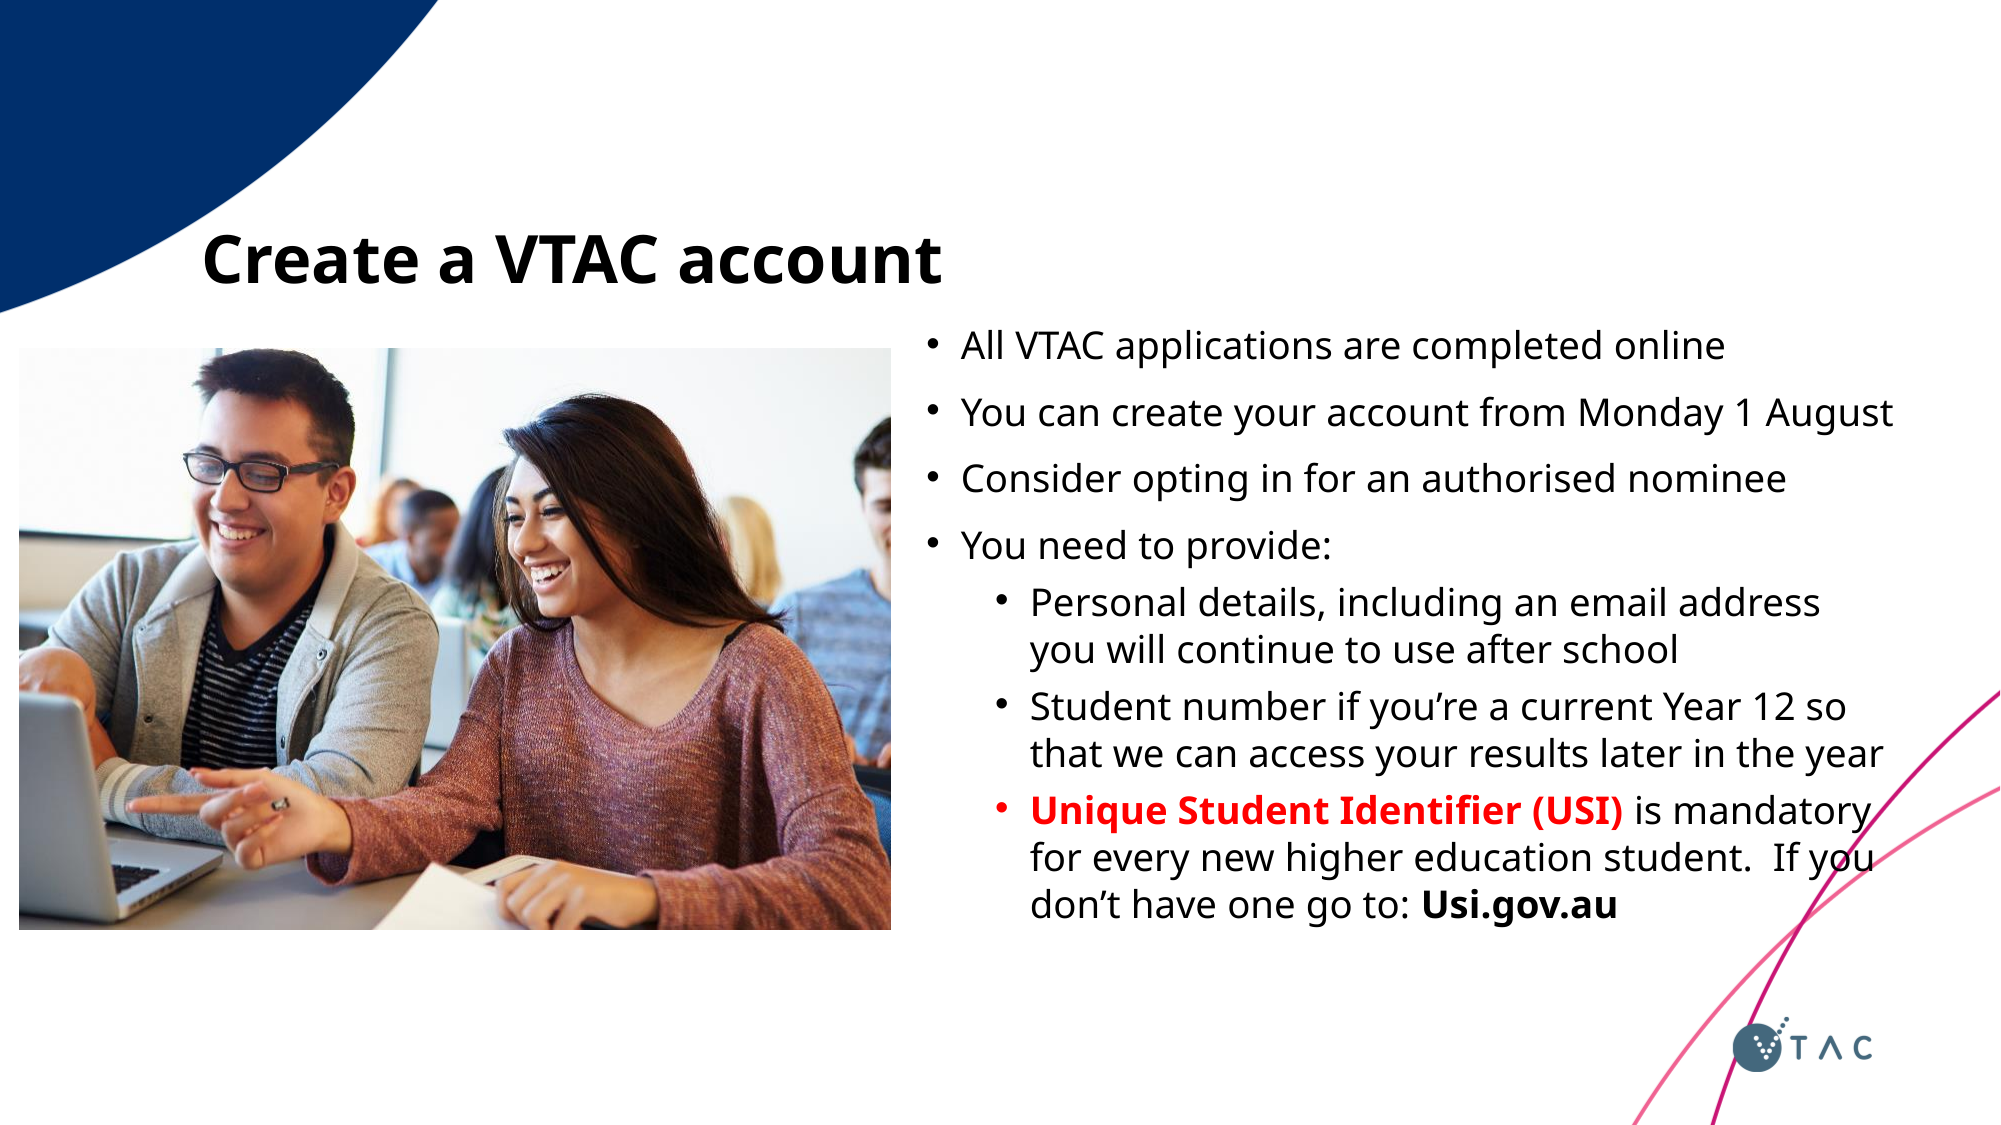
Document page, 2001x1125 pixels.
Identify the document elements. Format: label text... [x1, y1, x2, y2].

title Create a VTAC account [186, 209, 1912, 311]
picture [0, 0, 2001, 1125]
list All VTAC applications are completed online You can create your account from Monday 1 August Consider opting in for an authorised nominee You need to provide: Personal details, including an email address you will continue to use after school Student number if you’re a current Year 12 so that we can access your results later in the year Unique Student Identifier (USI) is mandatory for every new higher education student. If you don’t have one go to: Usi.gov.au [911, 314, 1912, 979]
